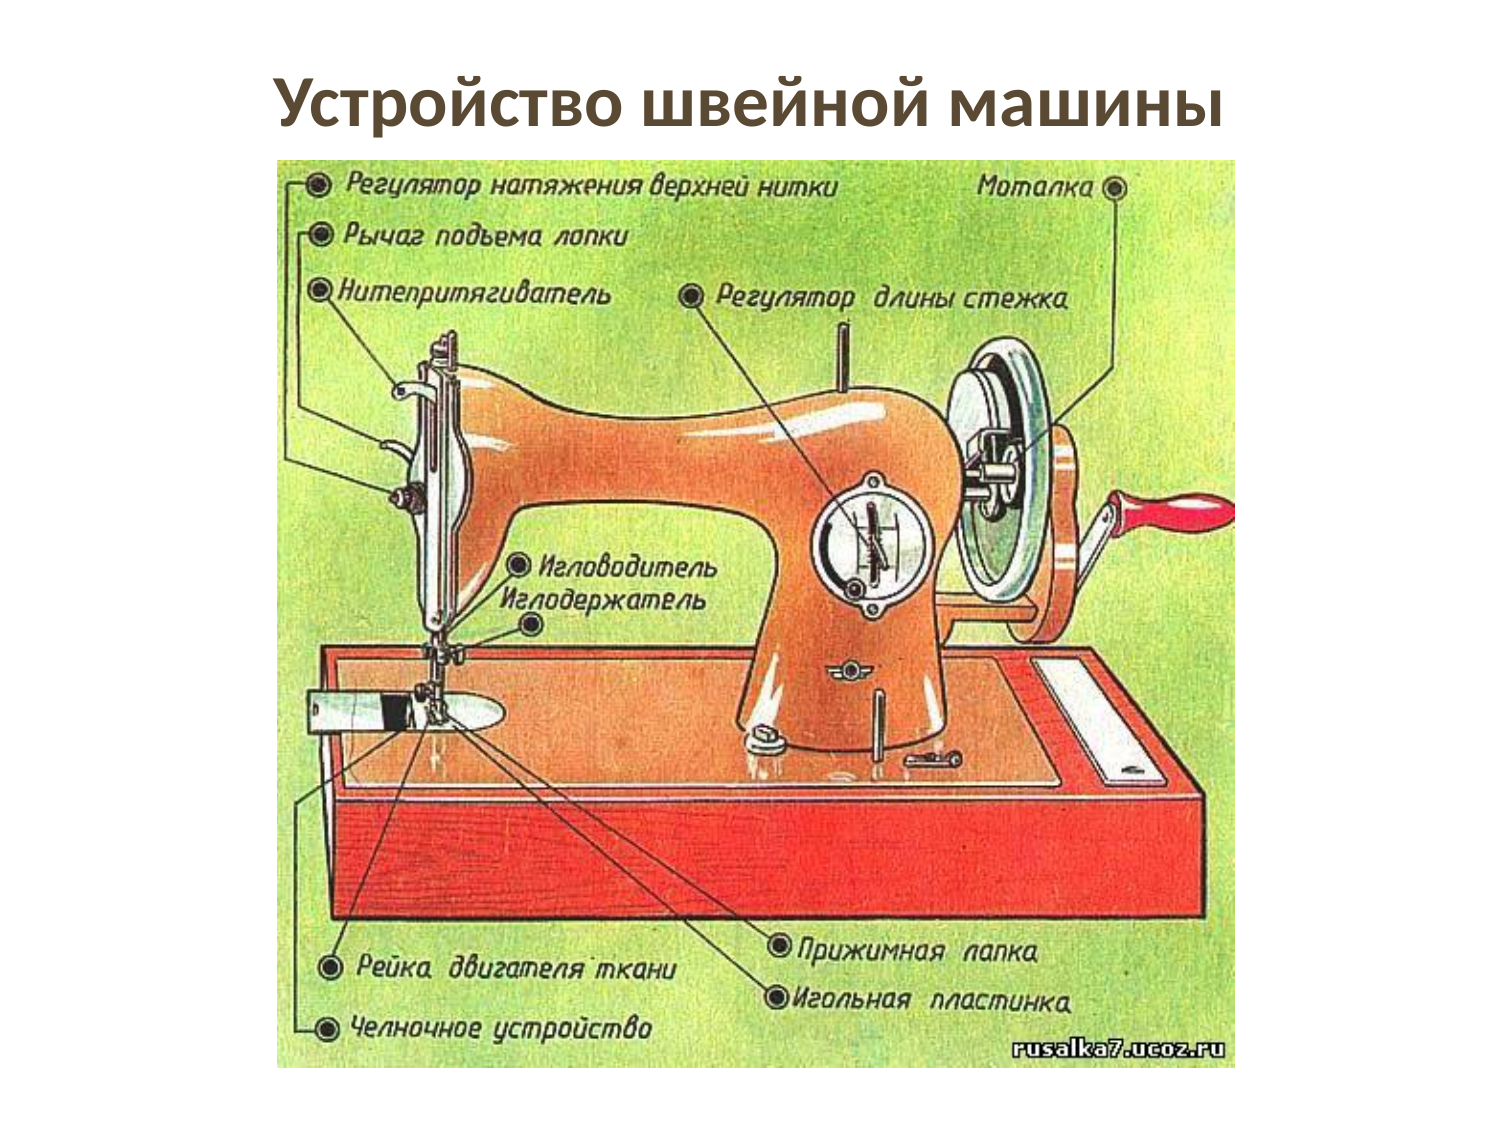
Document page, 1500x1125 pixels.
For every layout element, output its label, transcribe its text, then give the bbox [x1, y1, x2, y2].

title Устройство швейной машины [75, 45, 1425, 149]
picture [277, 160, 1235, 1068]
